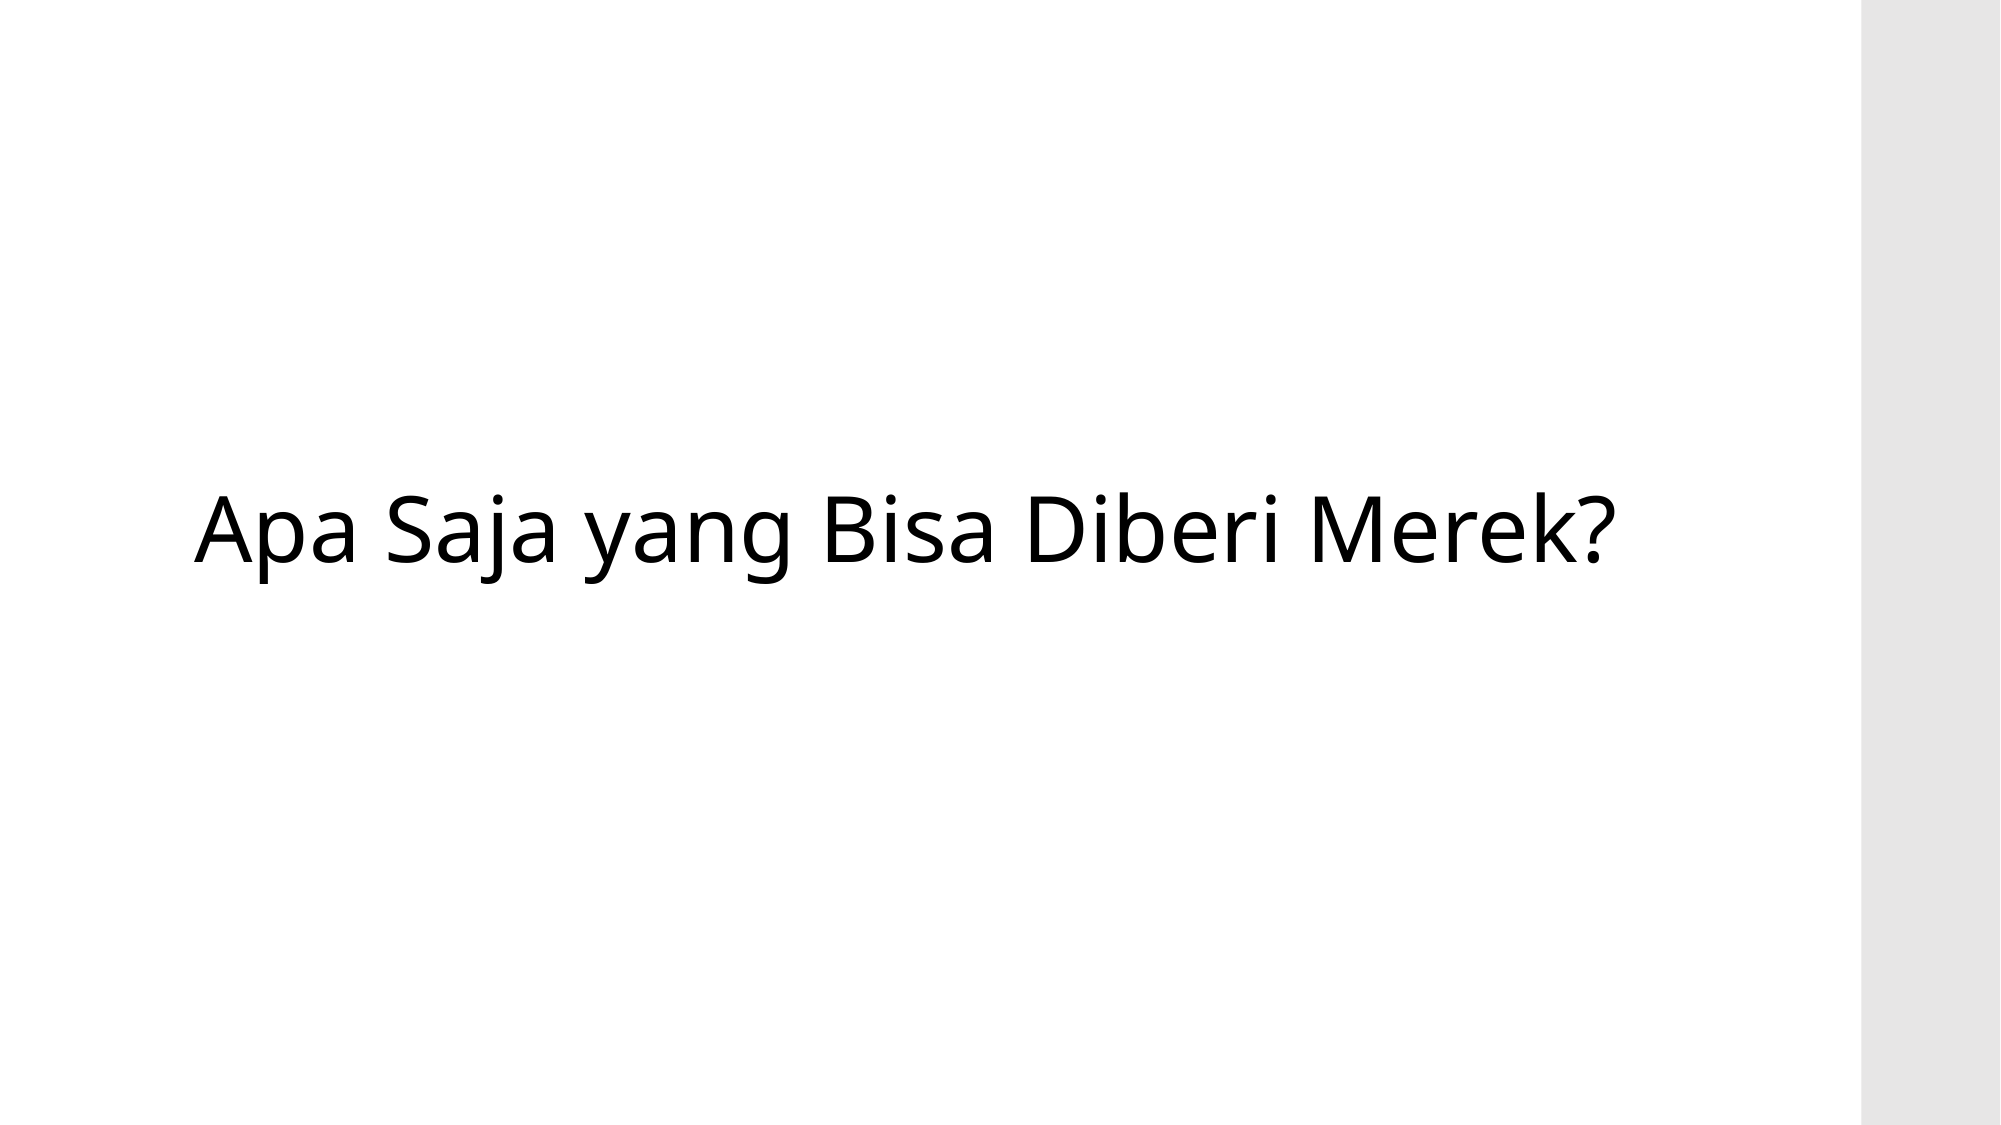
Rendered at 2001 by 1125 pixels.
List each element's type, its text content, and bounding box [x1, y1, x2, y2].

title Apa Saja yang Bisa Diberi Merek? [44, 424, 1770, 642]
